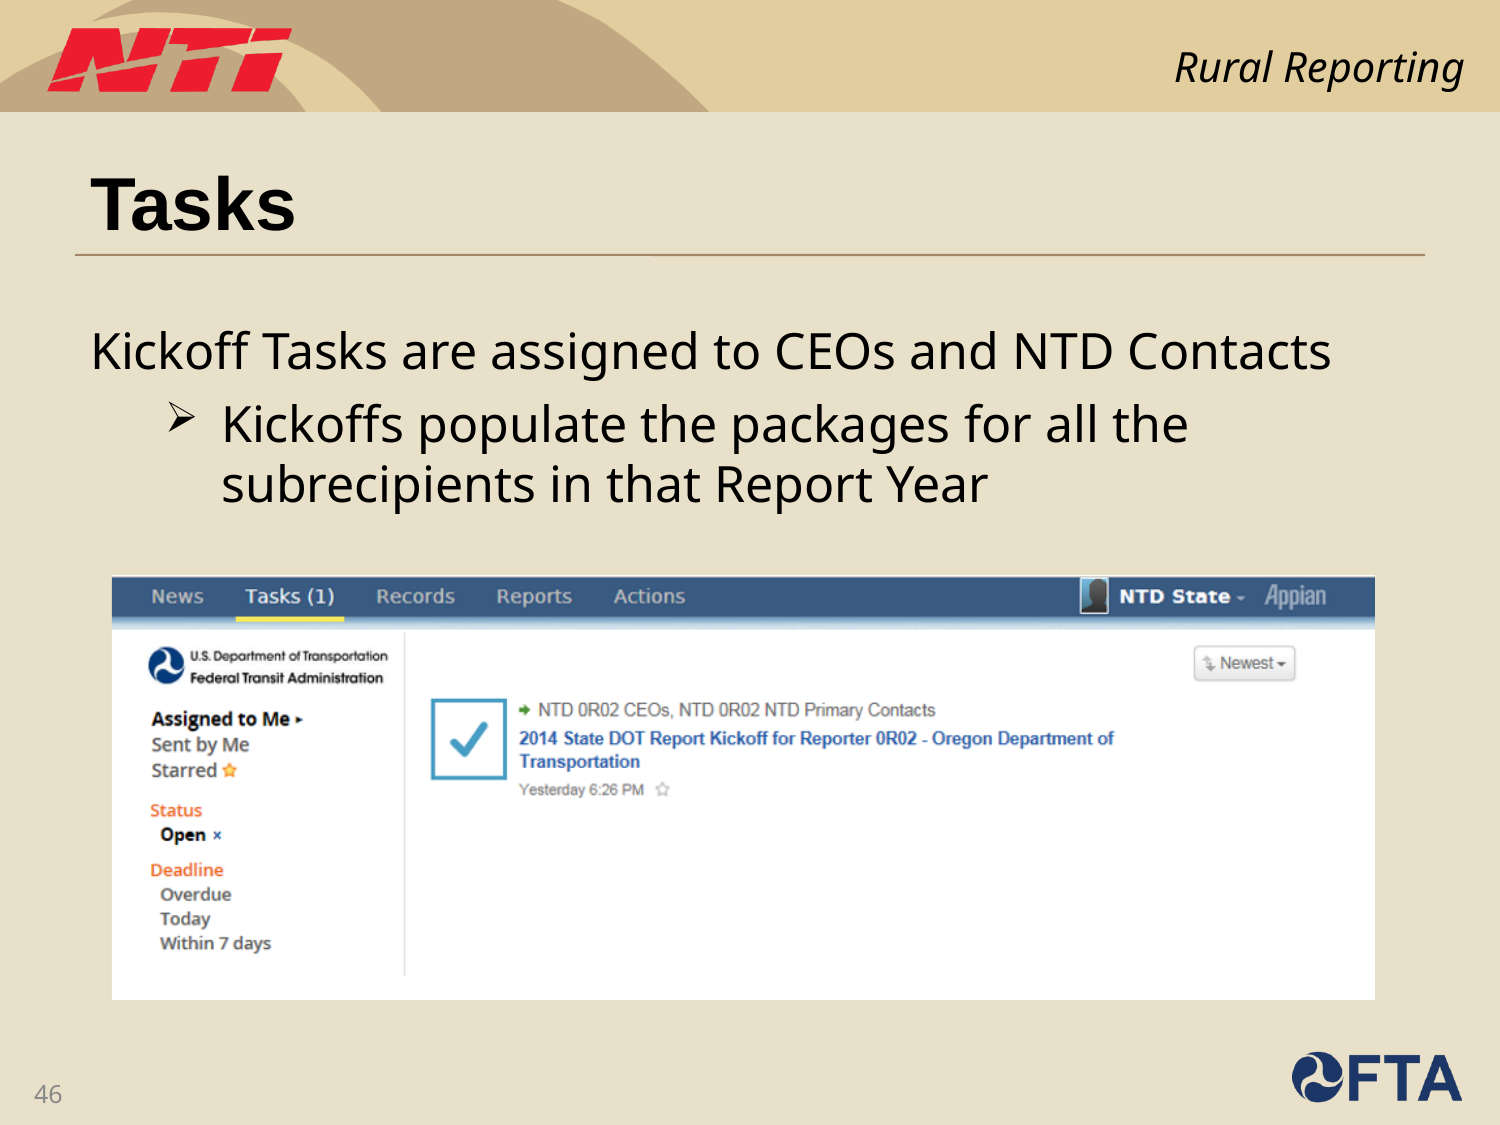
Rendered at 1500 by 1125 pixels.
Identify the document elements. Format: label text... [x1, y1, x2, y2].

picture [111, 575, 1376, 1001]
list Kickoff Tasks are assigned to CEOs and NTD Contacts Kickoffs populate the packages for all the subrecipients in that Report Year [75, 311, 1425, 1011]
slide_number 46 [0, 1065, 78, 1125]
picture [1292, 1046, 1462, 1124]
picture [0, 0, 1500, 112]
title Tasks [75, 132, 1425, 268]
